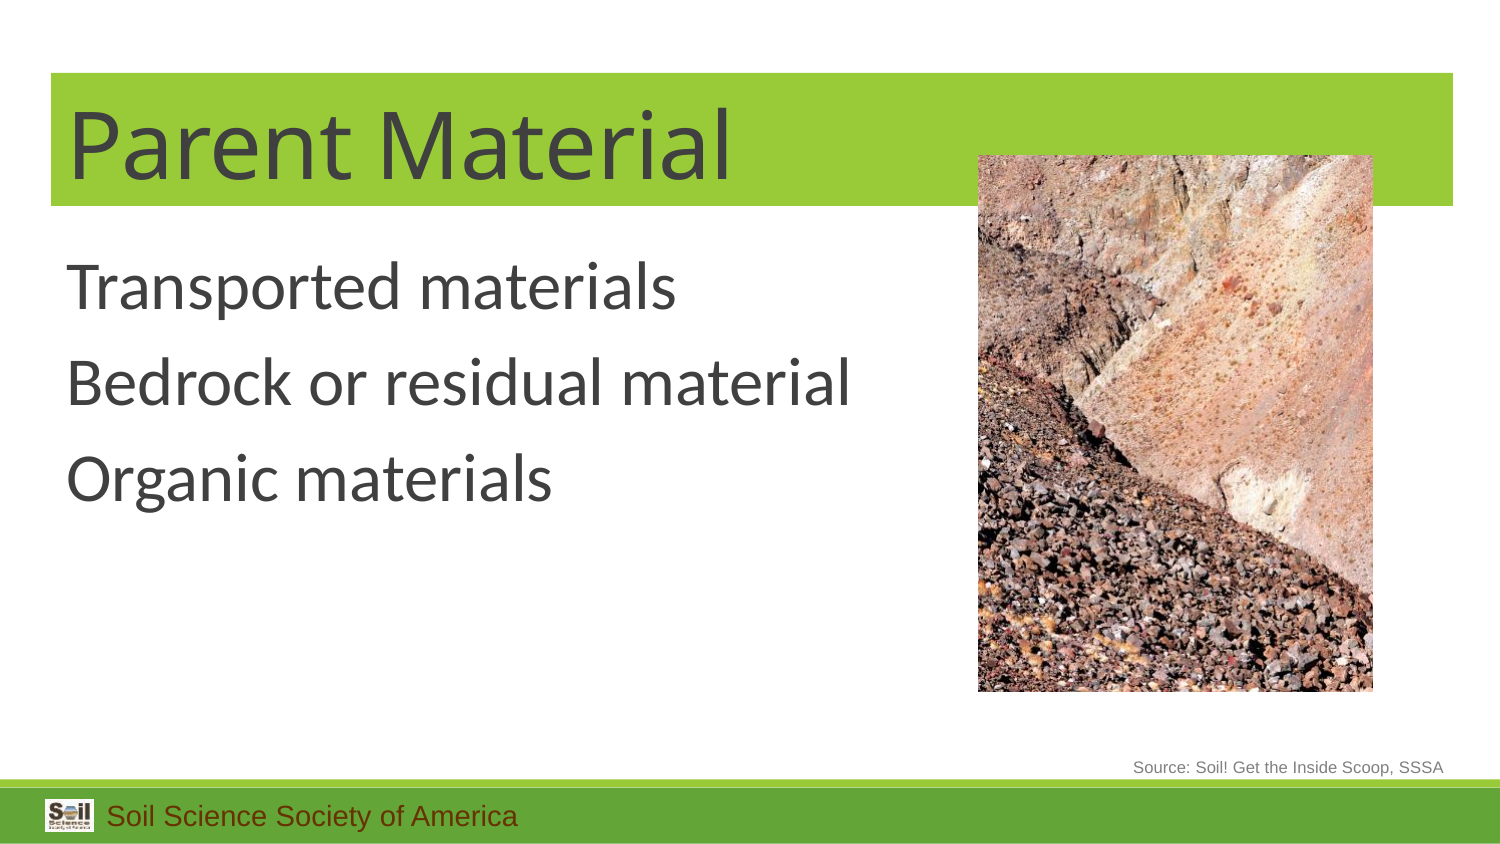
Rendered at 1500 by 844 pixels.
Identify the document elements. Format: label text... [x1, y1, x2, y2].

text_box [16, 789, 827, 842]
picture [978, 155, 1373, 692]
list Transported materials Bedrock or residual material Organic materials [51, 243, 1449, 804]
title Parent Material [51, 72, 1453, 206]
text_box Source: Soil! Get the Inside Scoop, SSSA [1118, 749, 1478, 785]
